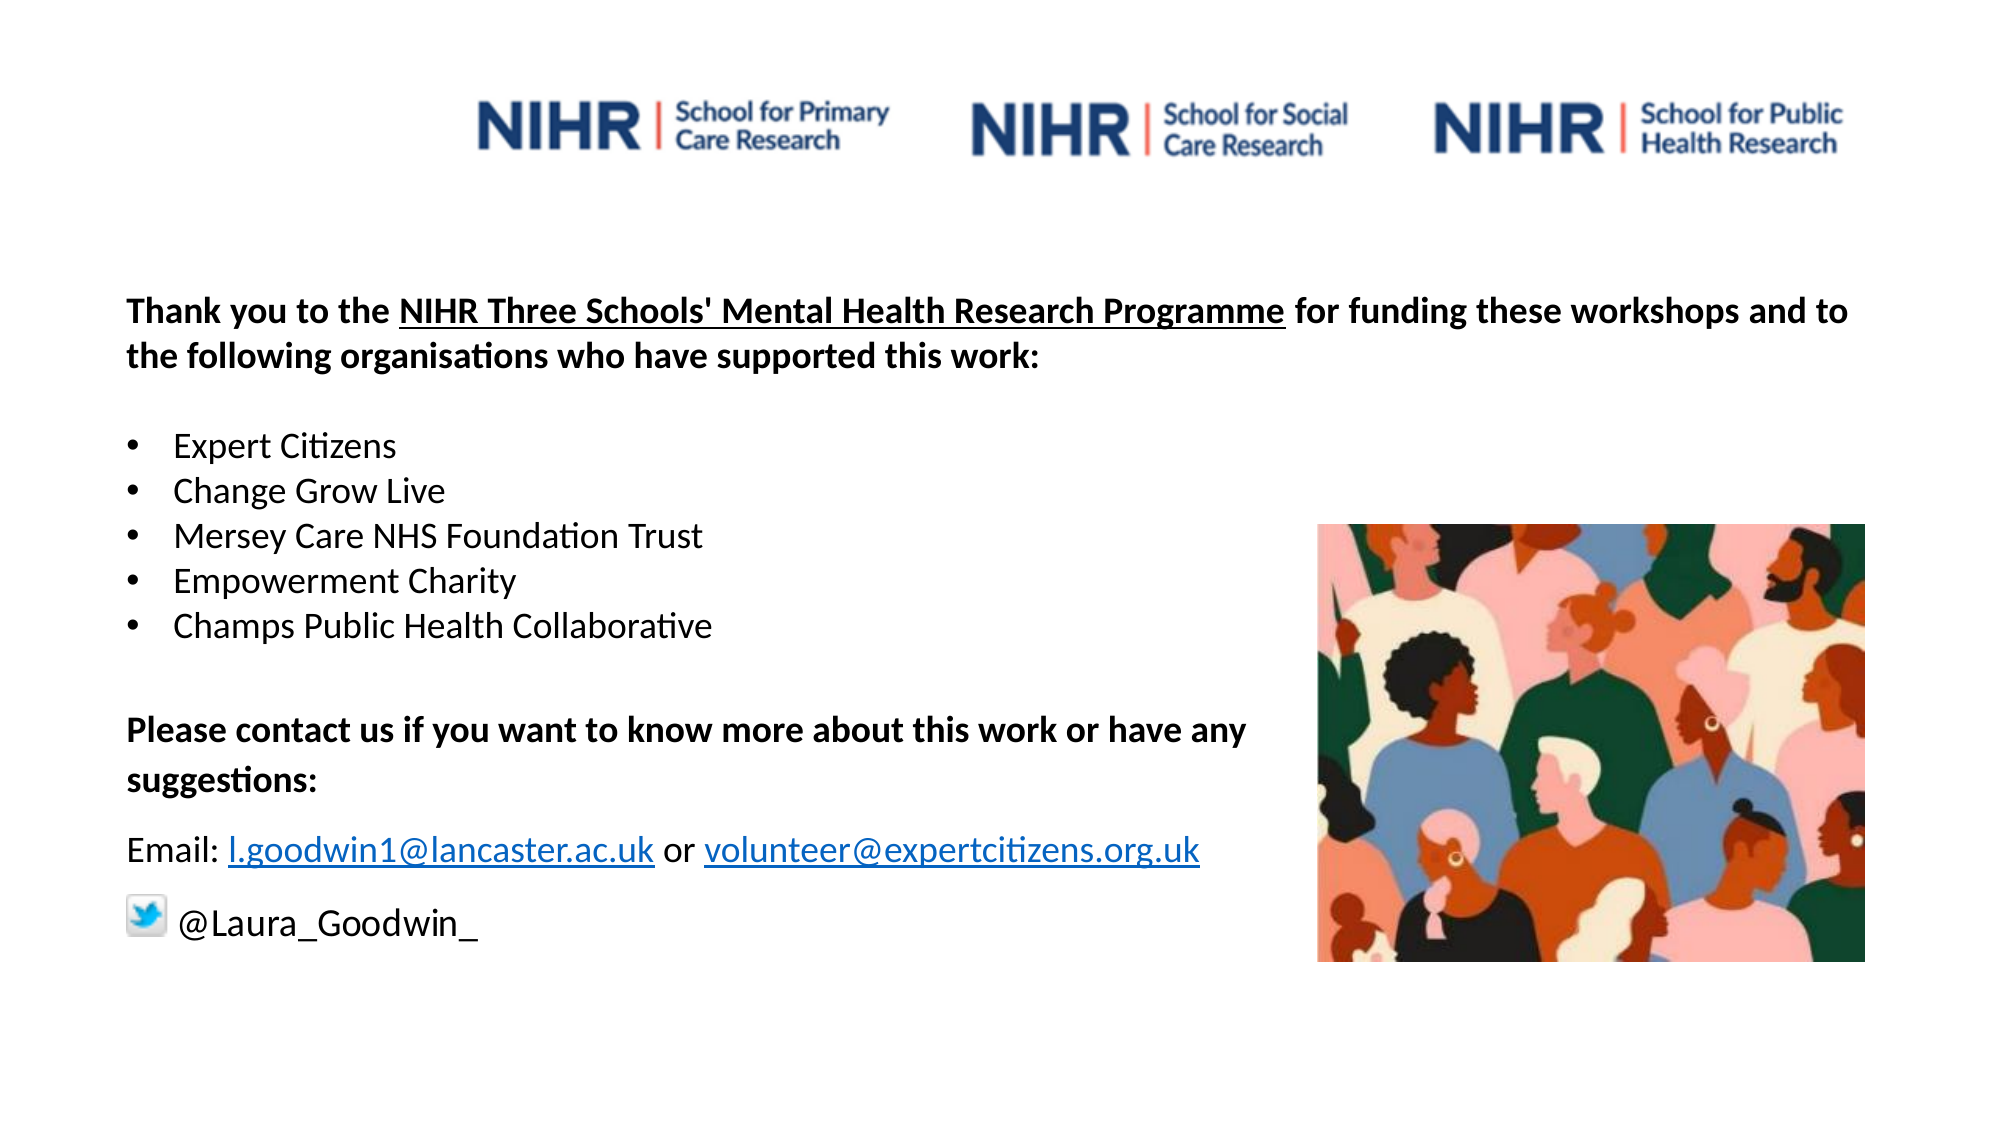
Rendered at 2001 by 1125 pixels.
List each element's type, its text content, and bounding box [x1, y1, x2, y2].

text_box Thank you to the NIHR Three Schools' Mental Health Research Programme for funding these workshops and to the following organisations who have supported this work: Expert Citizens Change Grow Live Mersey Care NHS Foundation Trust Empowerment Charity Champs Public Health Collaborative [111, 279, 1865, 654]
picture [465, 41, 1962, 198]
text_box Please contact us if you want to know more about this work or have any suggestions: Email: l.goodwin1@lancaster.ac.uk or volunteer@expertcitizens.org.uk [111, 643, 1294, 928]
picture [125, 893, 524, 962]
picture [1317, 524, 1865, 962]
